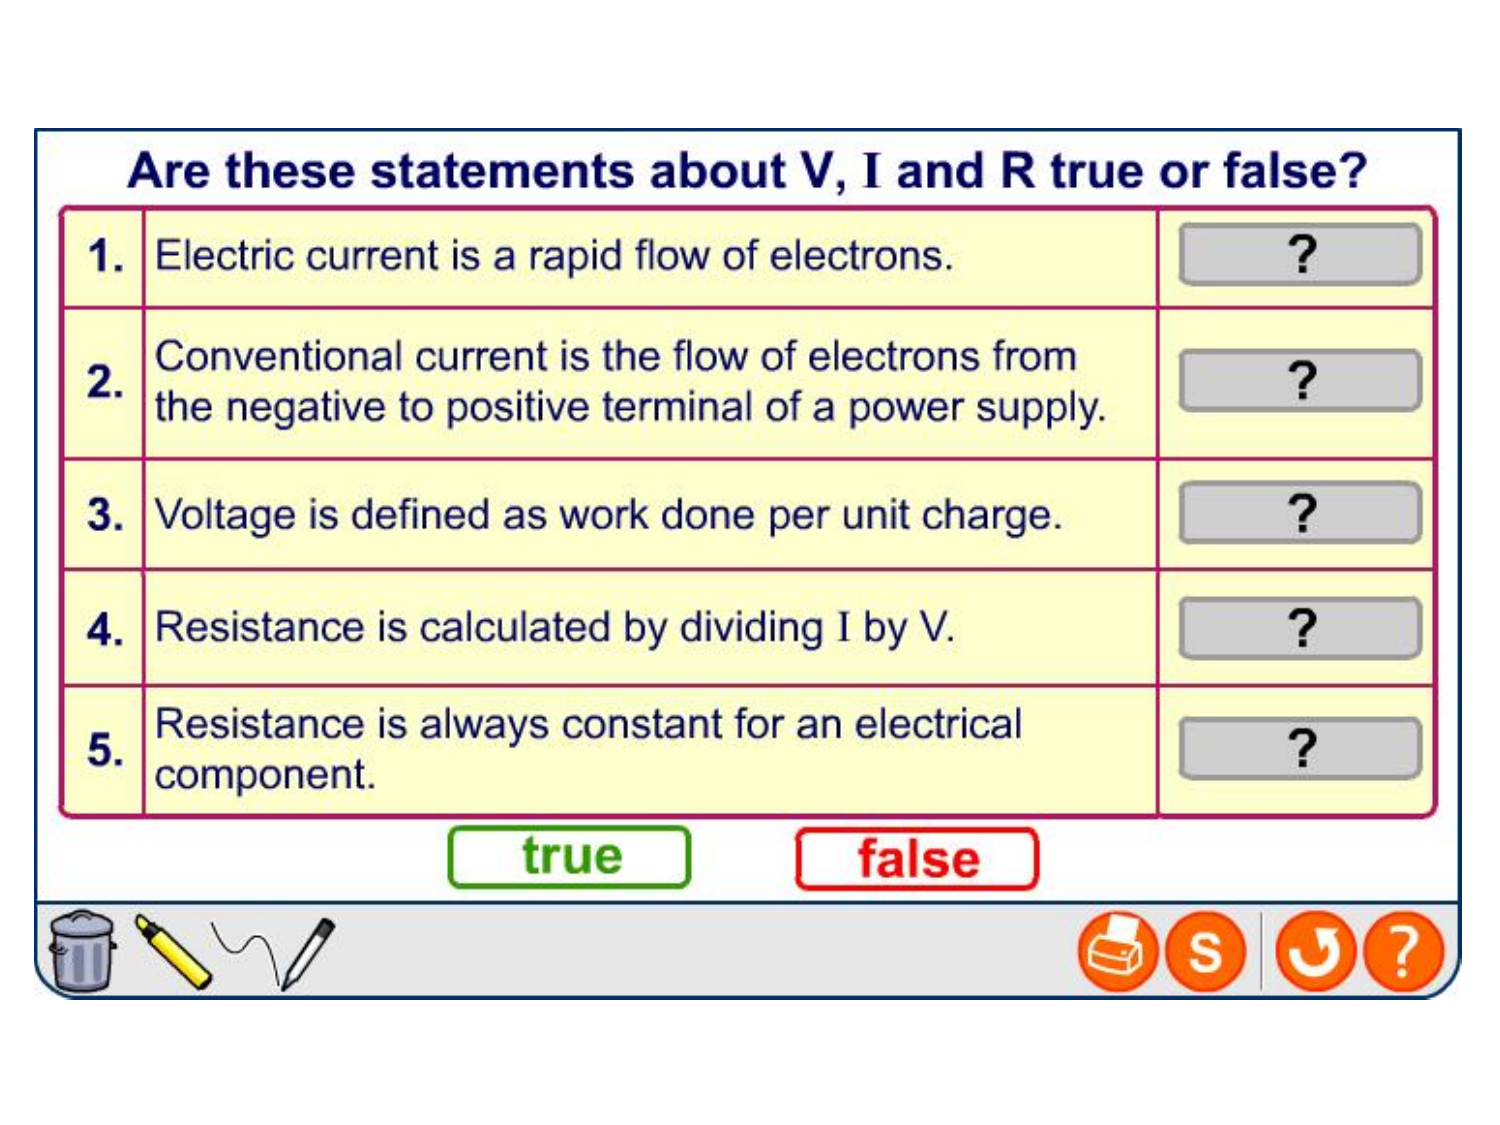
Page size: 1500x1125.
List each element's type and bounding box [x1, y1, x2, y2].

picture [34, 128, 1463, 1000]
